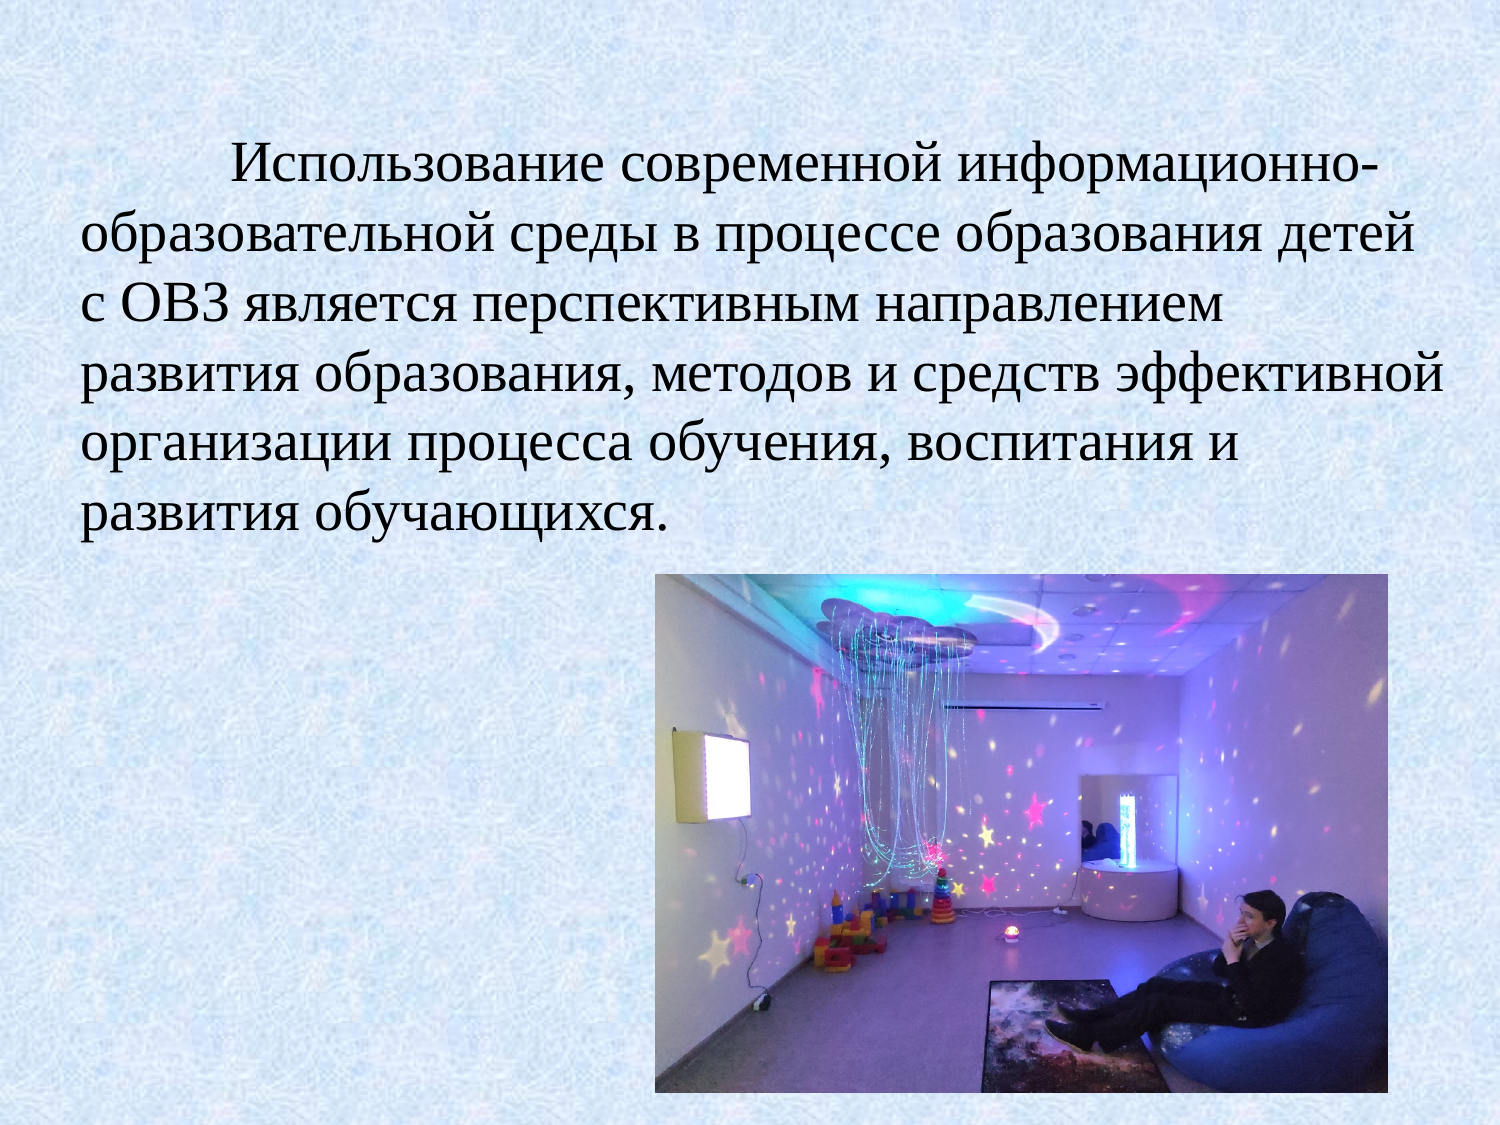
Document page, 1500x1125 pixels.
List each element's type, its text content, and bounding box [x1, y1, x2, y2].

picture [0, 0, 1500, 1125]
title Использование современной информационно-образовательной среды в процессе образования детей с ОВЗ является перспективным направлением развития образования, методов и средств эффективной организации процесса обучения, воспитания и развития обучающихся. [64, 30, 1471, 1035]
